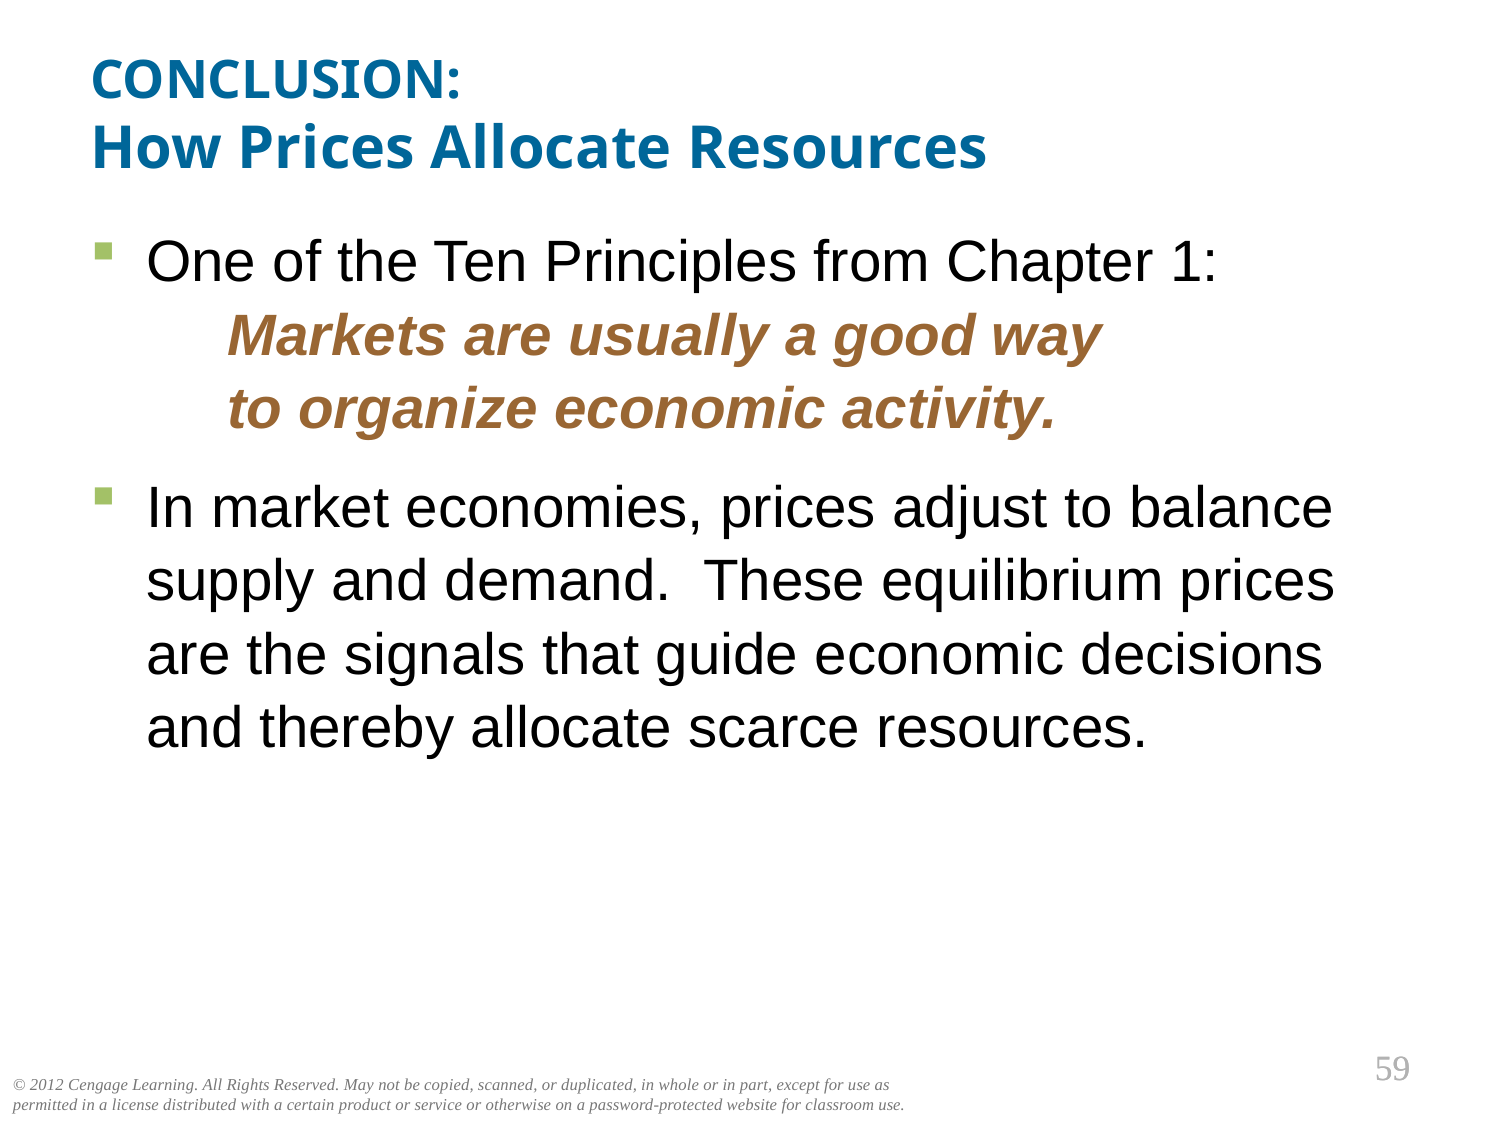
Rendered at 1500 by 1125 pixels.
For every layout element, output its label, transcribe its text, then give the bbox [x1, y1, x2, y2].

list One of the Ten Principles from Chapter 1: Markets are usually a good way to organize economic activity. In market economies, prices adjust to balance supply and demand. These equilibrium prices are the signals that guide economic decisions and thereby allocate scarce resources. [75, 212, 1425, 950]
title CONCLUSION: How Prices Allocate Resources [75, 37, 1425, 188]
